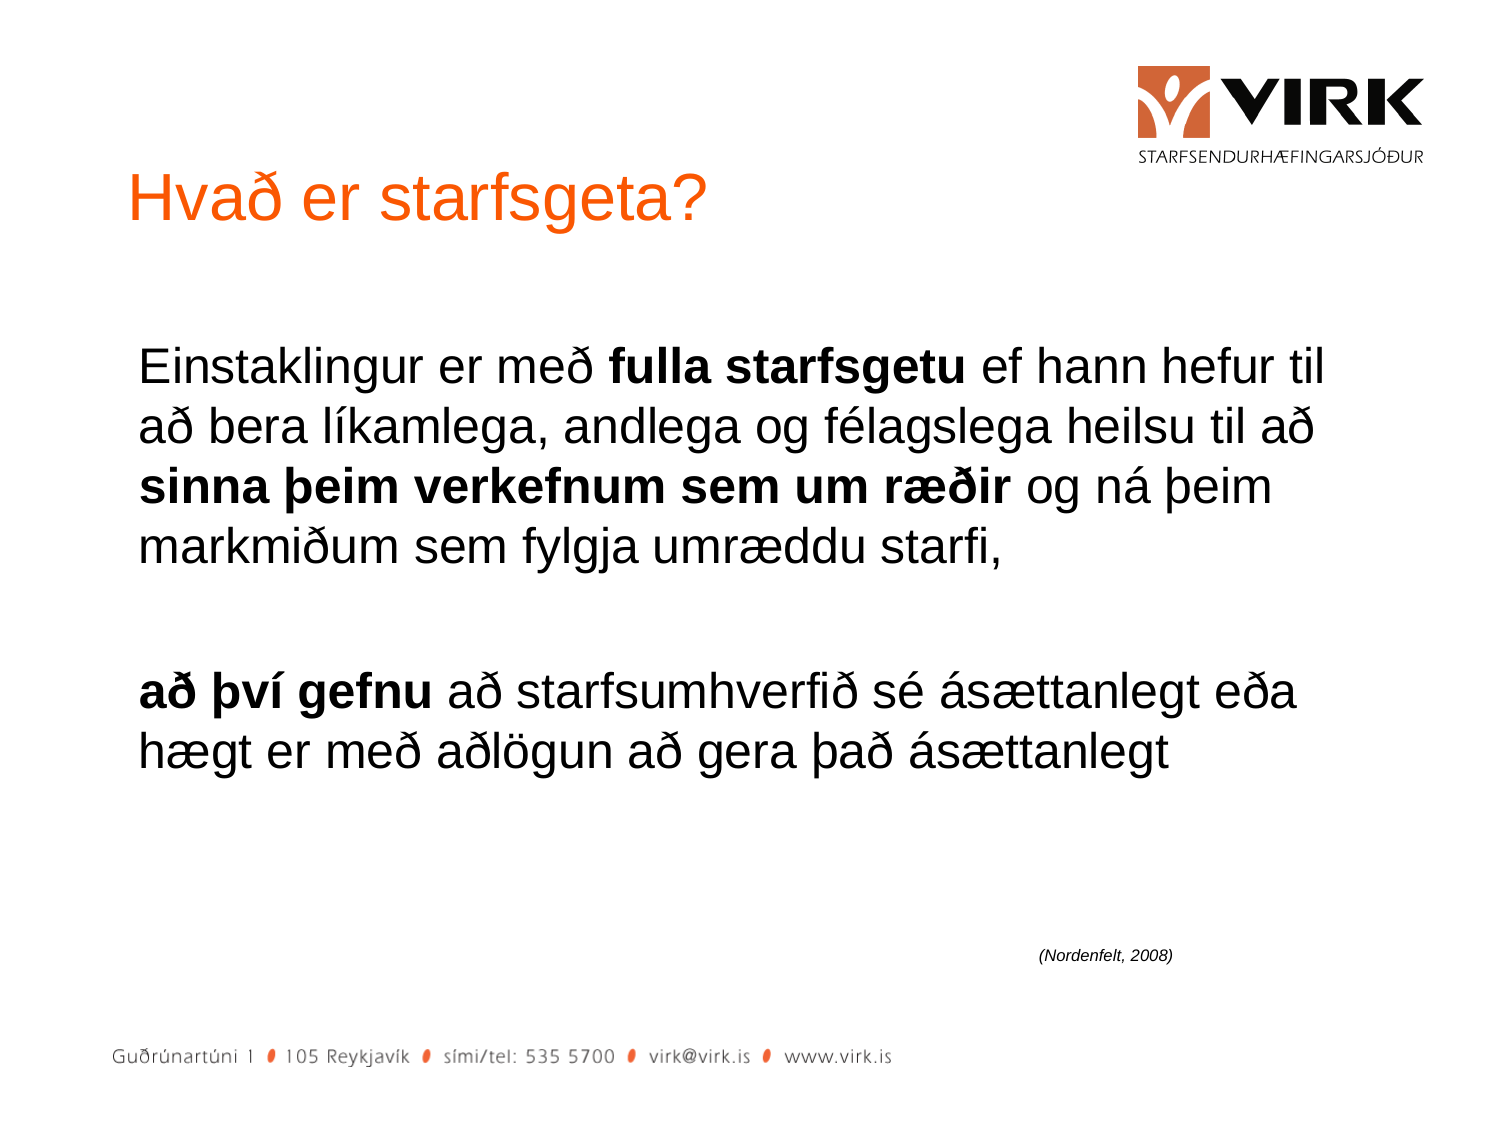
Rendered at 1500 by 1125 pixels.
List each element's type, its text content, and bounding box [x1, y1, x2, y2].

title Hvað er starfsgeta? [112, 99, 1388, 288]
picture [1138, 66, 1424, 163]
list Einstaklingur er með fulla starfsgetu ef hann hefur til að bera líkamlega, andlega og félagslega heilsu til að sinna þeim verkefnum sem um ræðir og ná þeim markmiðum sem fylgja umræddu starfi, að því gefnu að starfsumhverfið sé ásættanlegt eða hægt er með aðlögun að gera það ásættanlegt (Nordenfelt, 2008) [123, 326, 1399, 1002]
picture [112, 1046, 893, 1067]
